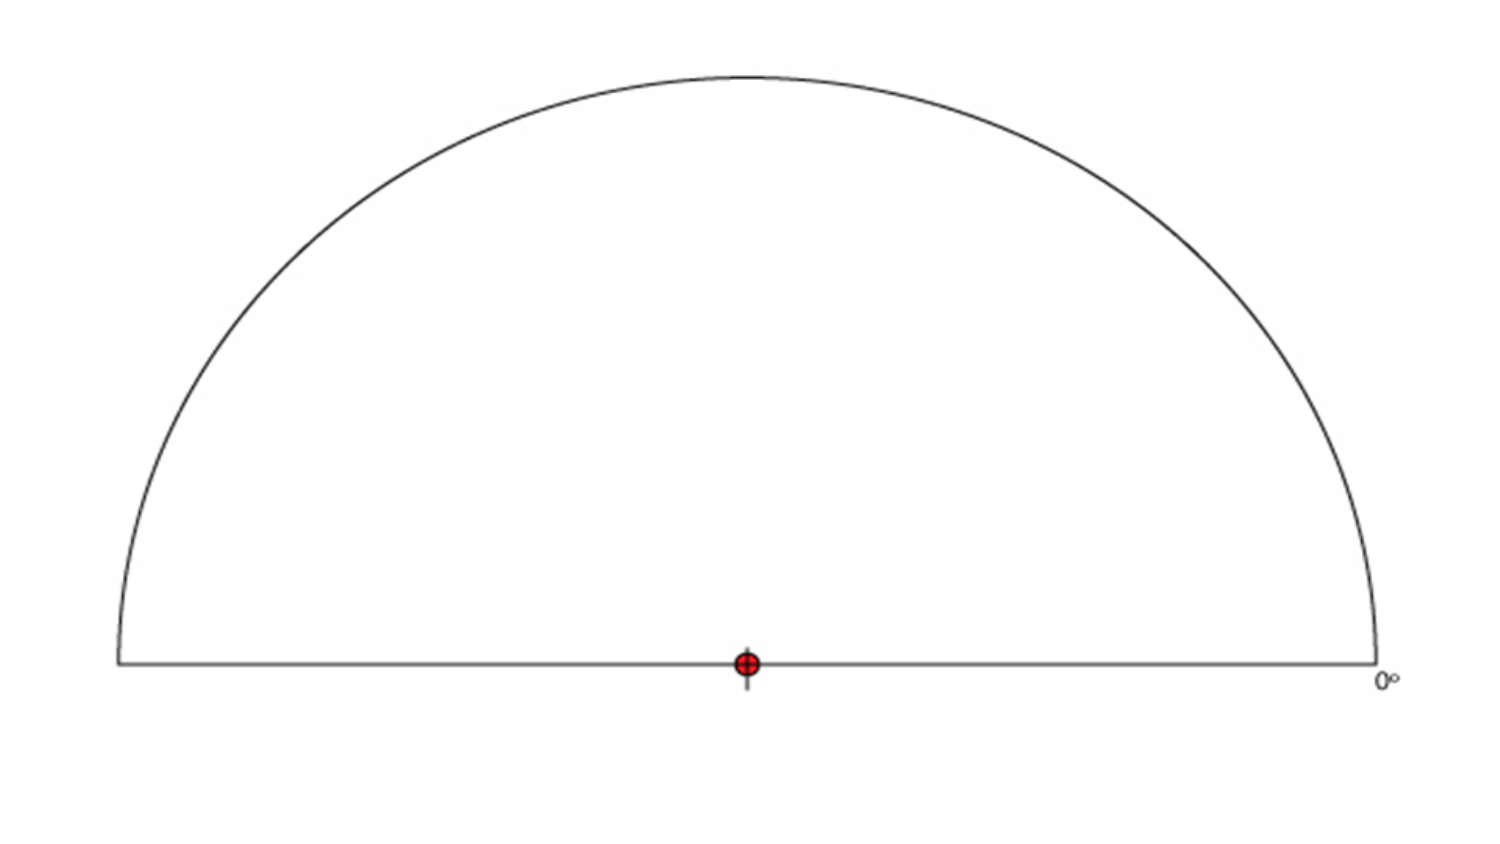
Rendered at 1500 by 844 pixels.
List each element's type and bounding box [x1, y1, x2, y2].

picture [88, 64, 1412, 727]
